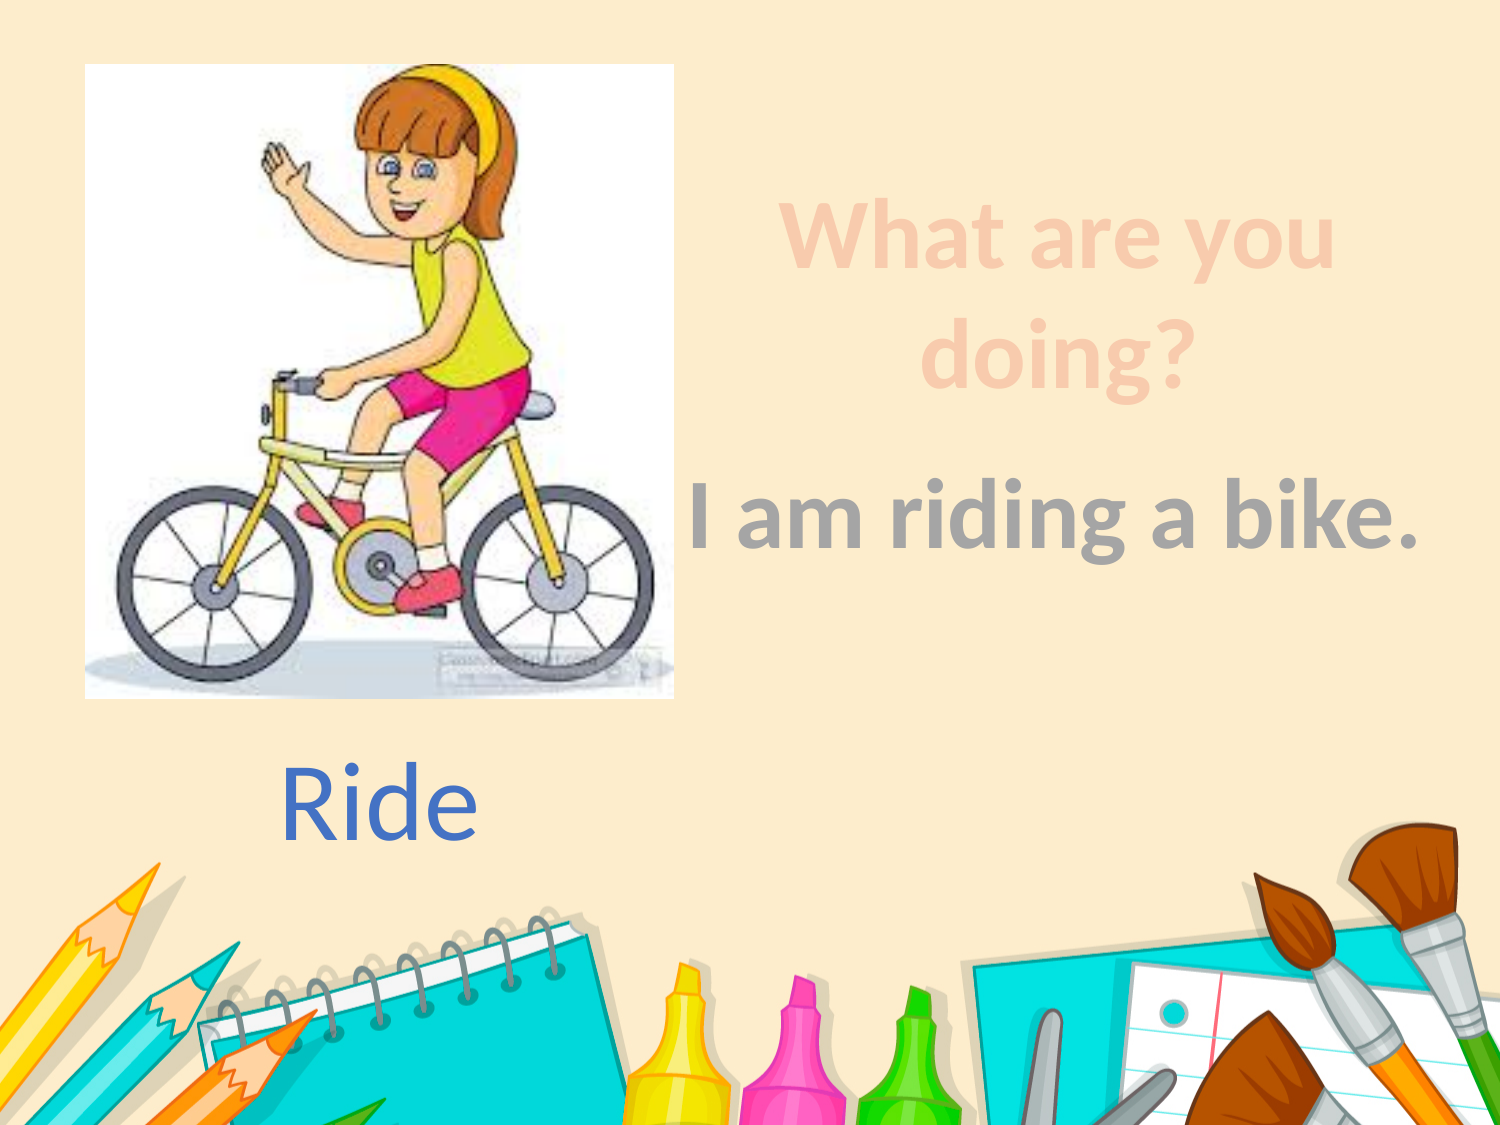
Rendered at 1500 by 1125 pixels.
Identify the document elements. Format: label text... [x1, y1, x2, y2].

text_box I am riding a bike. [674, 440, 1500, 576]
text_box What are you doing? [674, 160, 1500, 416]
text_box Ride [263, 720, 496, 871]
picture [0, 0, 1500, 1125]
